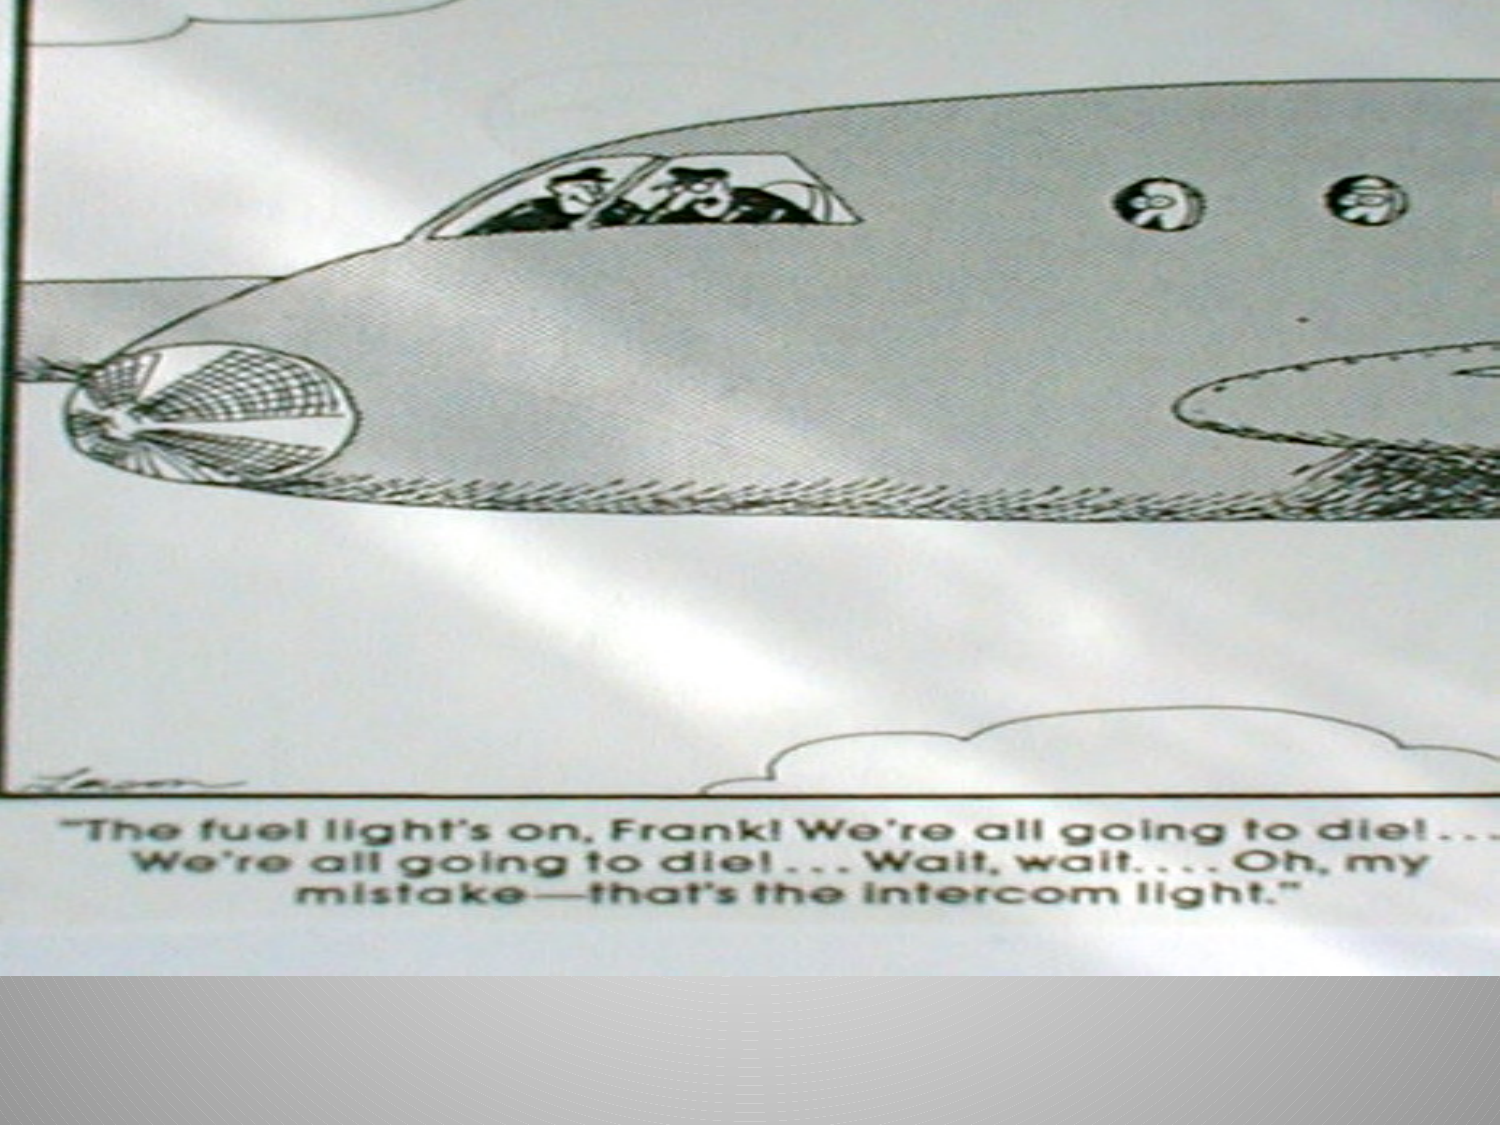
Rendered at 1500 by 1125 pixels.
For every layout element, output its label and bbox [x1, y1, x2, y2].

picture [0, 0, 1500, 976]
